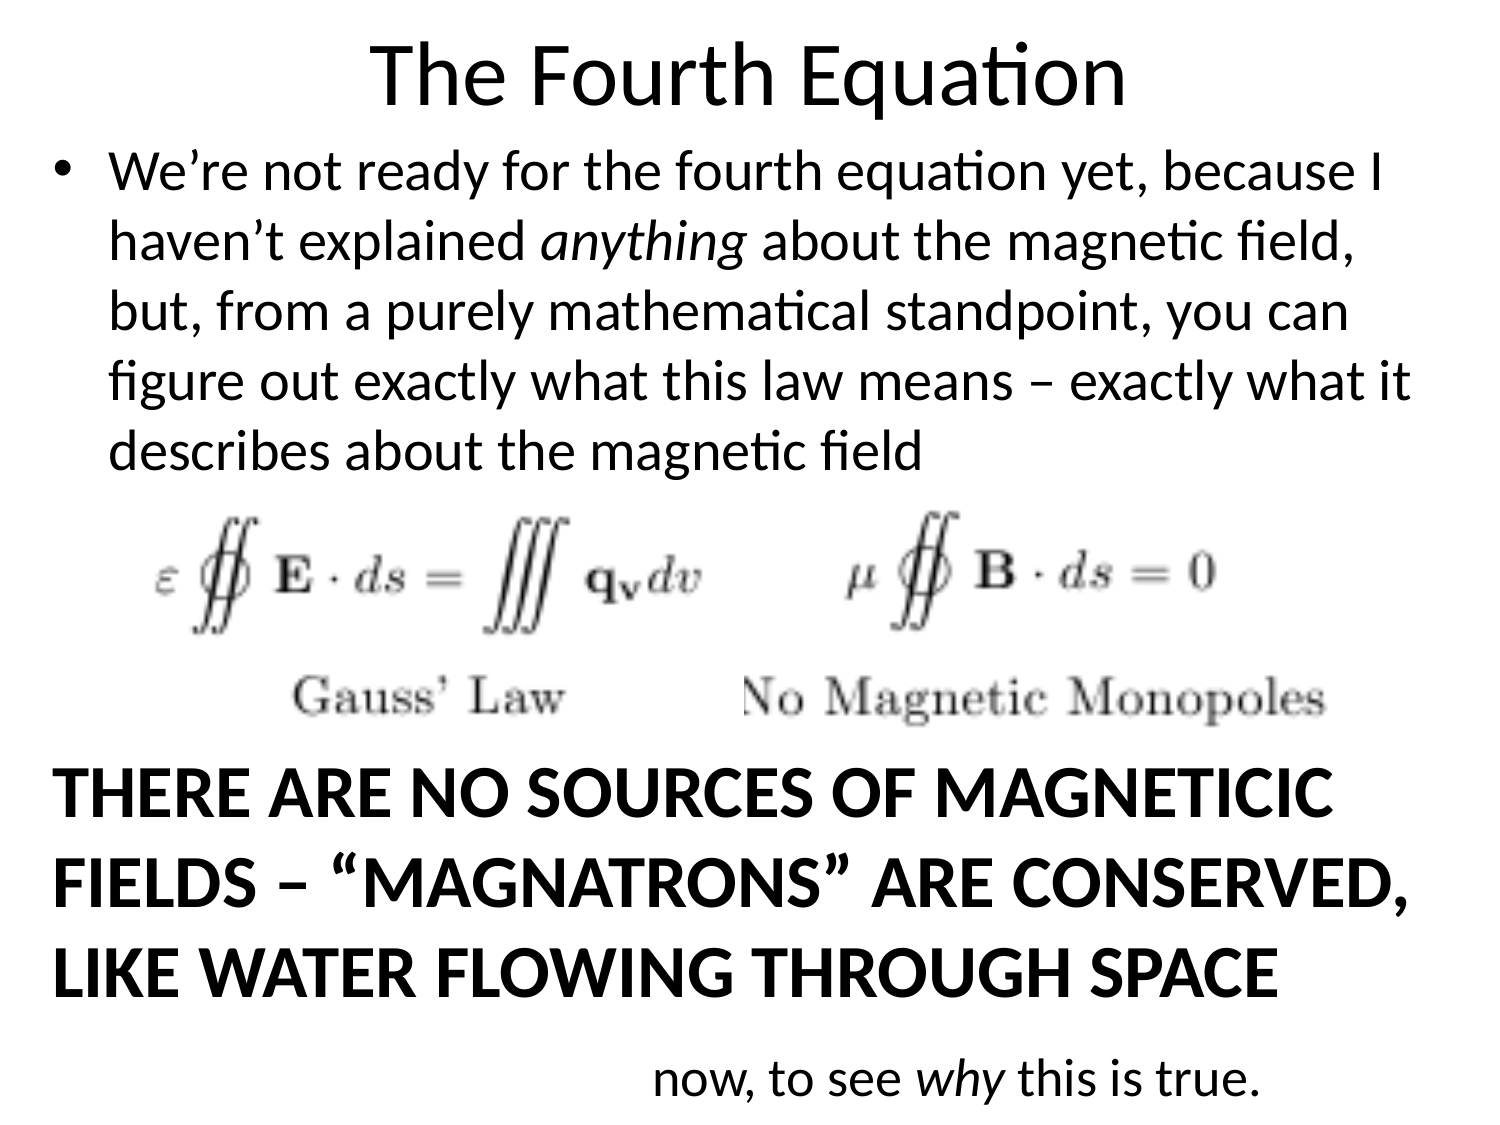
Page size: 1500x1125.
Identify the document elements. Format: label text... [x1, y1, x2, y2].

text_box THERE ARE NO SOURCES OF MAGNETICIC FIELDS – “MAGNATRONS” ARE CONSERVED, LIKE WATER FLOWING THROUGH SPACE now, to see why this is true. [37, 735, 1450, 1125]
list We’re not ready for the fourth equation yet, because I haven’t explained anything about the magnetic field, but, from a purely mathematical standpoint, you can figure out exactly what this law means – exactly what it describes about the magnetic field [37, 125, 1438, 600]
picture [112, 482, 1374, 766]
title The Fourth Equation [75, 0, 1425, 125]
